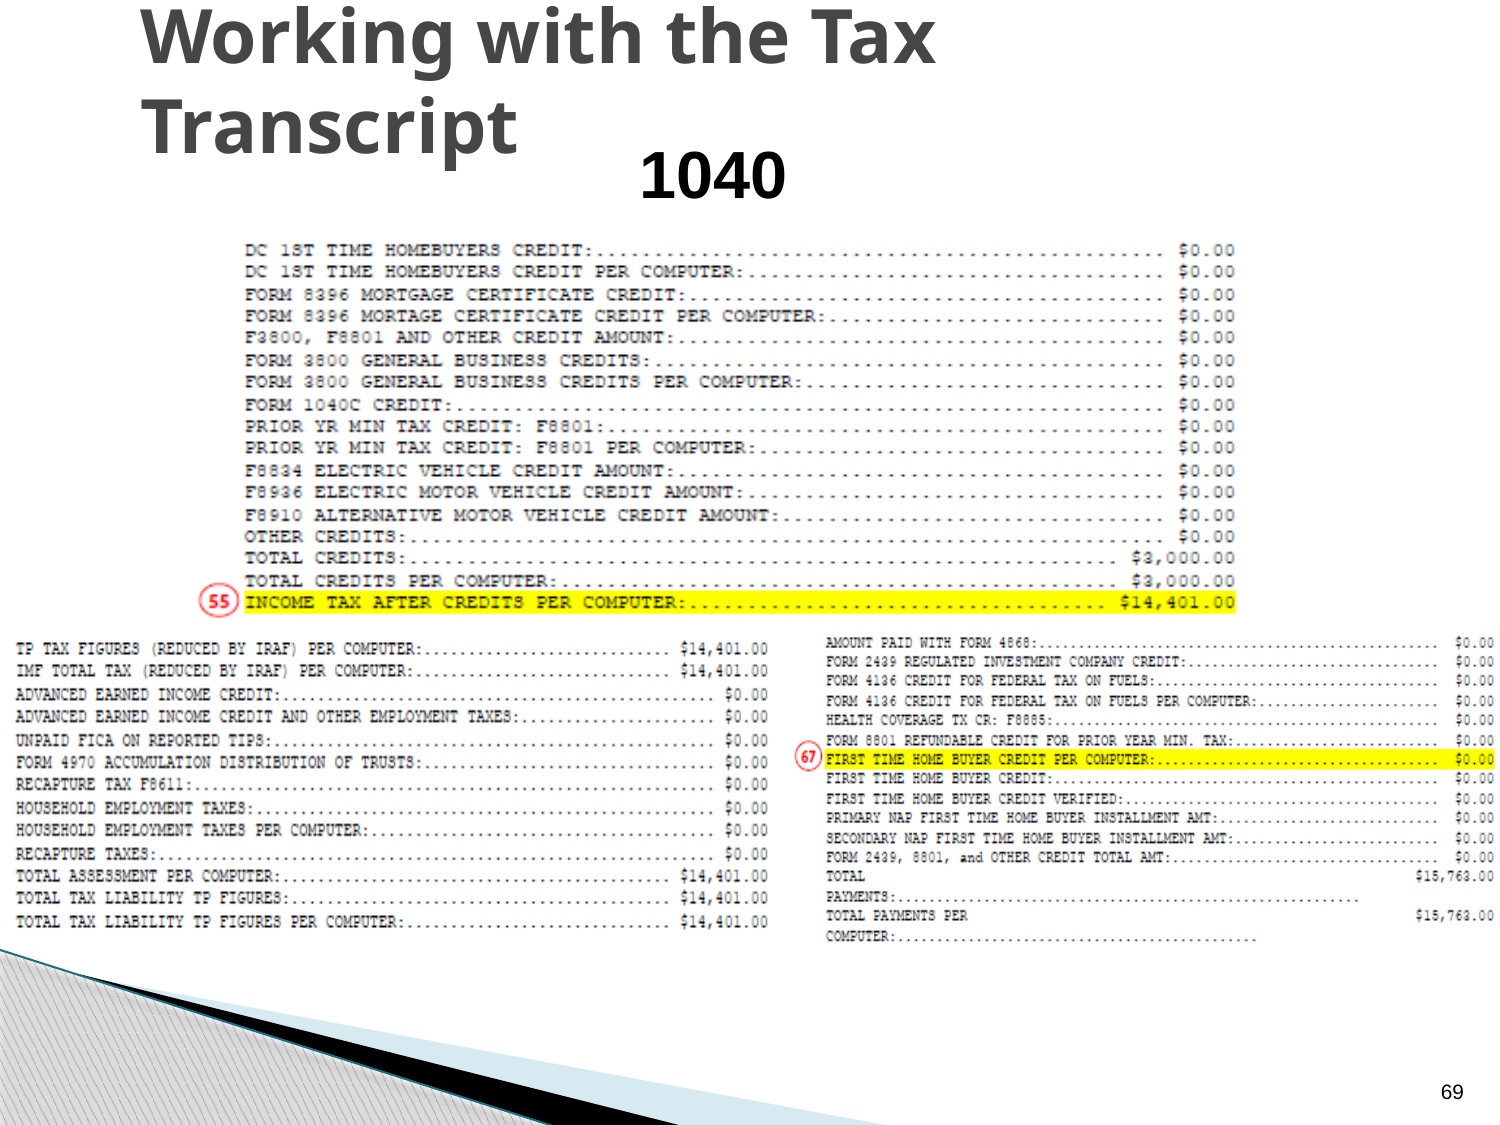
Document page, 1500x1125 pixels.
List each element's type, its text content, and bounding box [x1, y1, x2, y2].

text_box Working with the Tax Transcript [124, 0, 1338, 158]
slide_number 69 [1418, 1051, 1479, 1112]
picture [0, 624, 1500, 951]
text_box 1040 [624, 124, 813, 220]
picture [187, 237, 1251, 622]
